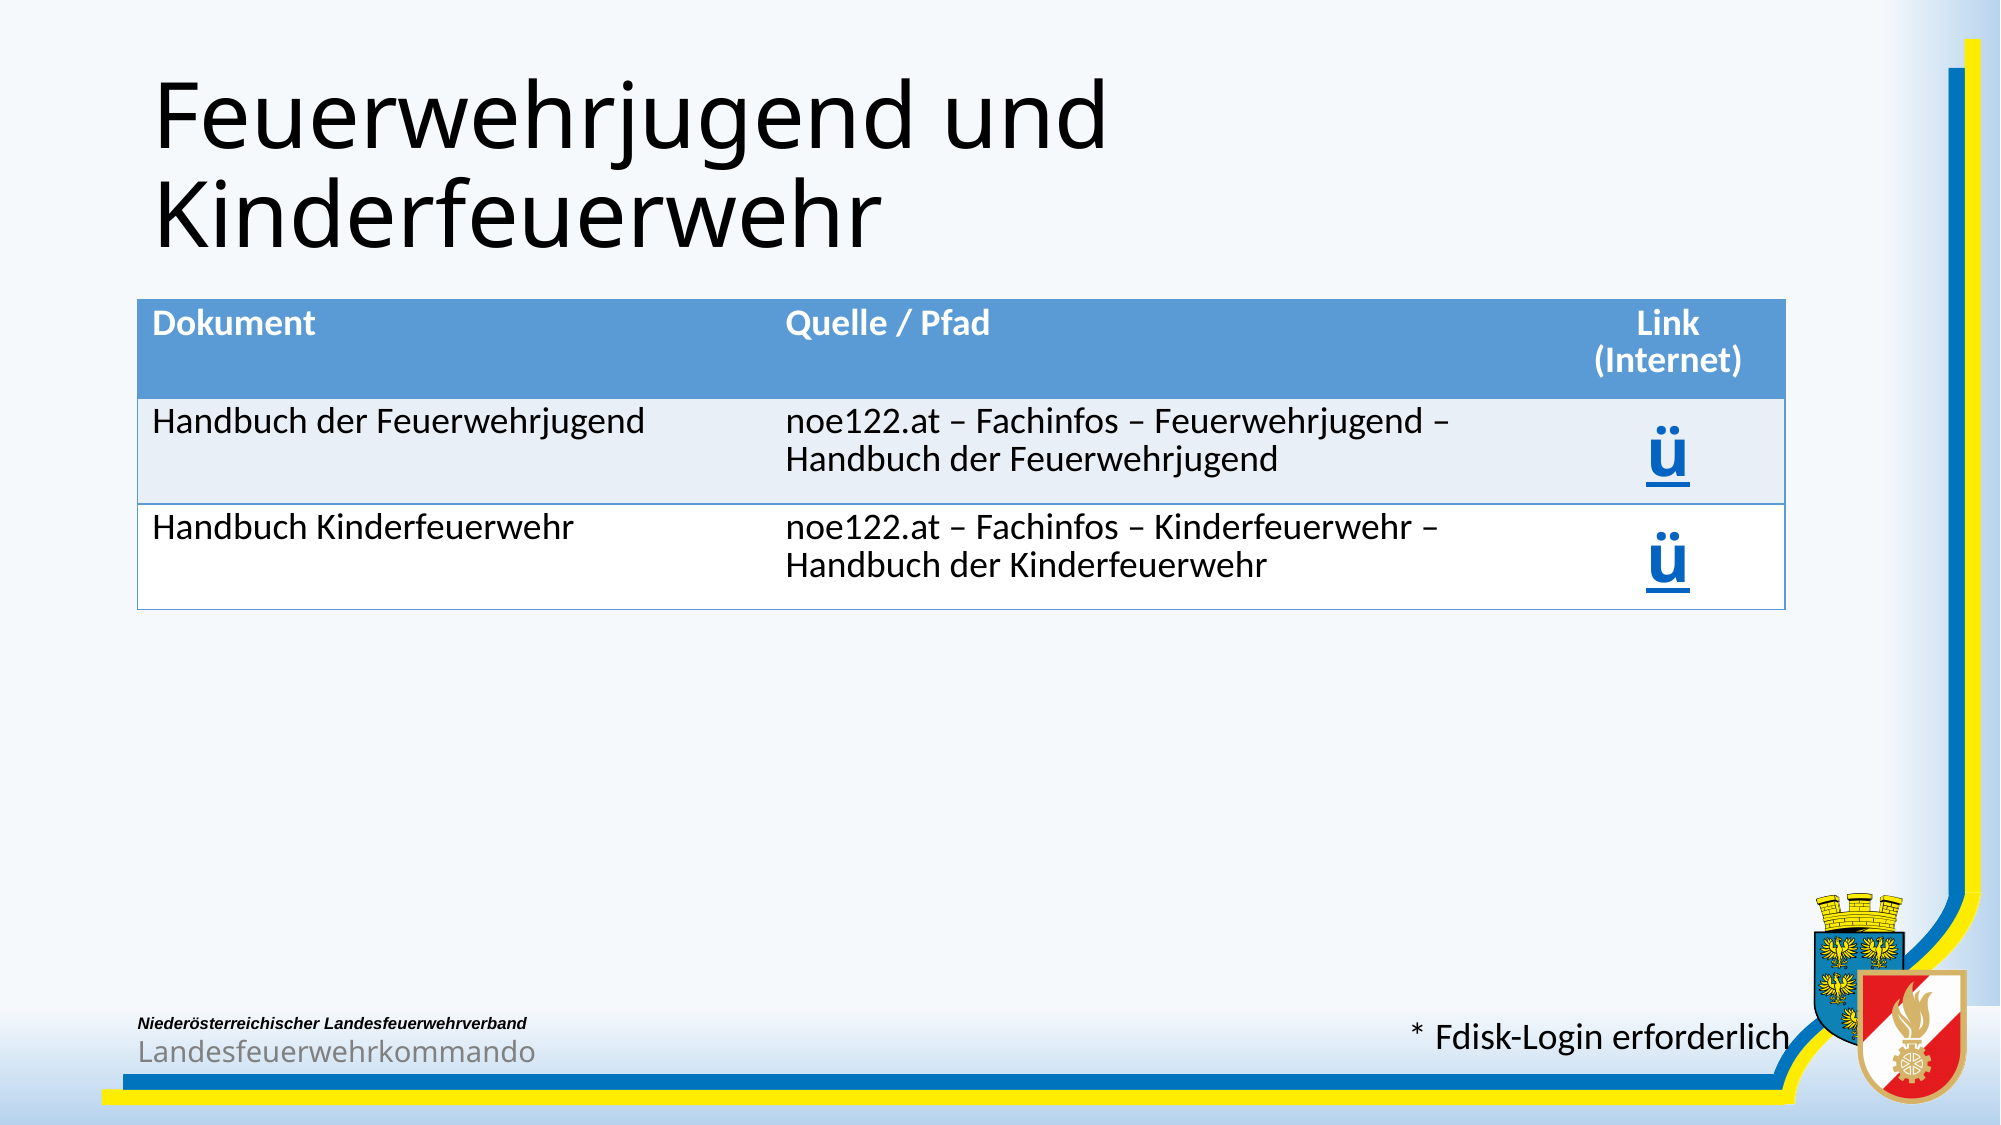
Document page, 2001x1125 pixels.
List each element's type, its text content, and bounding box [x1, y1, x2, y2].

title Feuerwehrjugend und Kinderfeuerwehr [137, 59, 1863, 278]
table_header Quelle / Pfad [771, 300, 1552, 397]
table_cell Handbuch der Feuerwehrjugend [138, 399, 771, 503]
table_cell ü [1552, 399, 1784, 503]
table_cell ü [1552, 505, 1784, 609]
table_header Link (Internet) [1552, 300, 1784, 397]
table_cell Handbuch Kinderfeuerwehr [138, 505, 771, 609]
table_cell noe122.at – Fachinfos – Feuerwehrjugend – Handbuch der Feuerwehrjugend [771, 399, 1552, 503]
table_cell noe122.at – Fachinfos – Kinderfeuerwehr – Handbuch der Kinderfeuerwehr [771, 505, 1552, 609]
text_box * Fdisk-Login erforderlich [1393, 1004, 1806, 1065]
table_header Dokument [138, 300, 771, 397]
picture [1760, 850, 1990, 1125]
